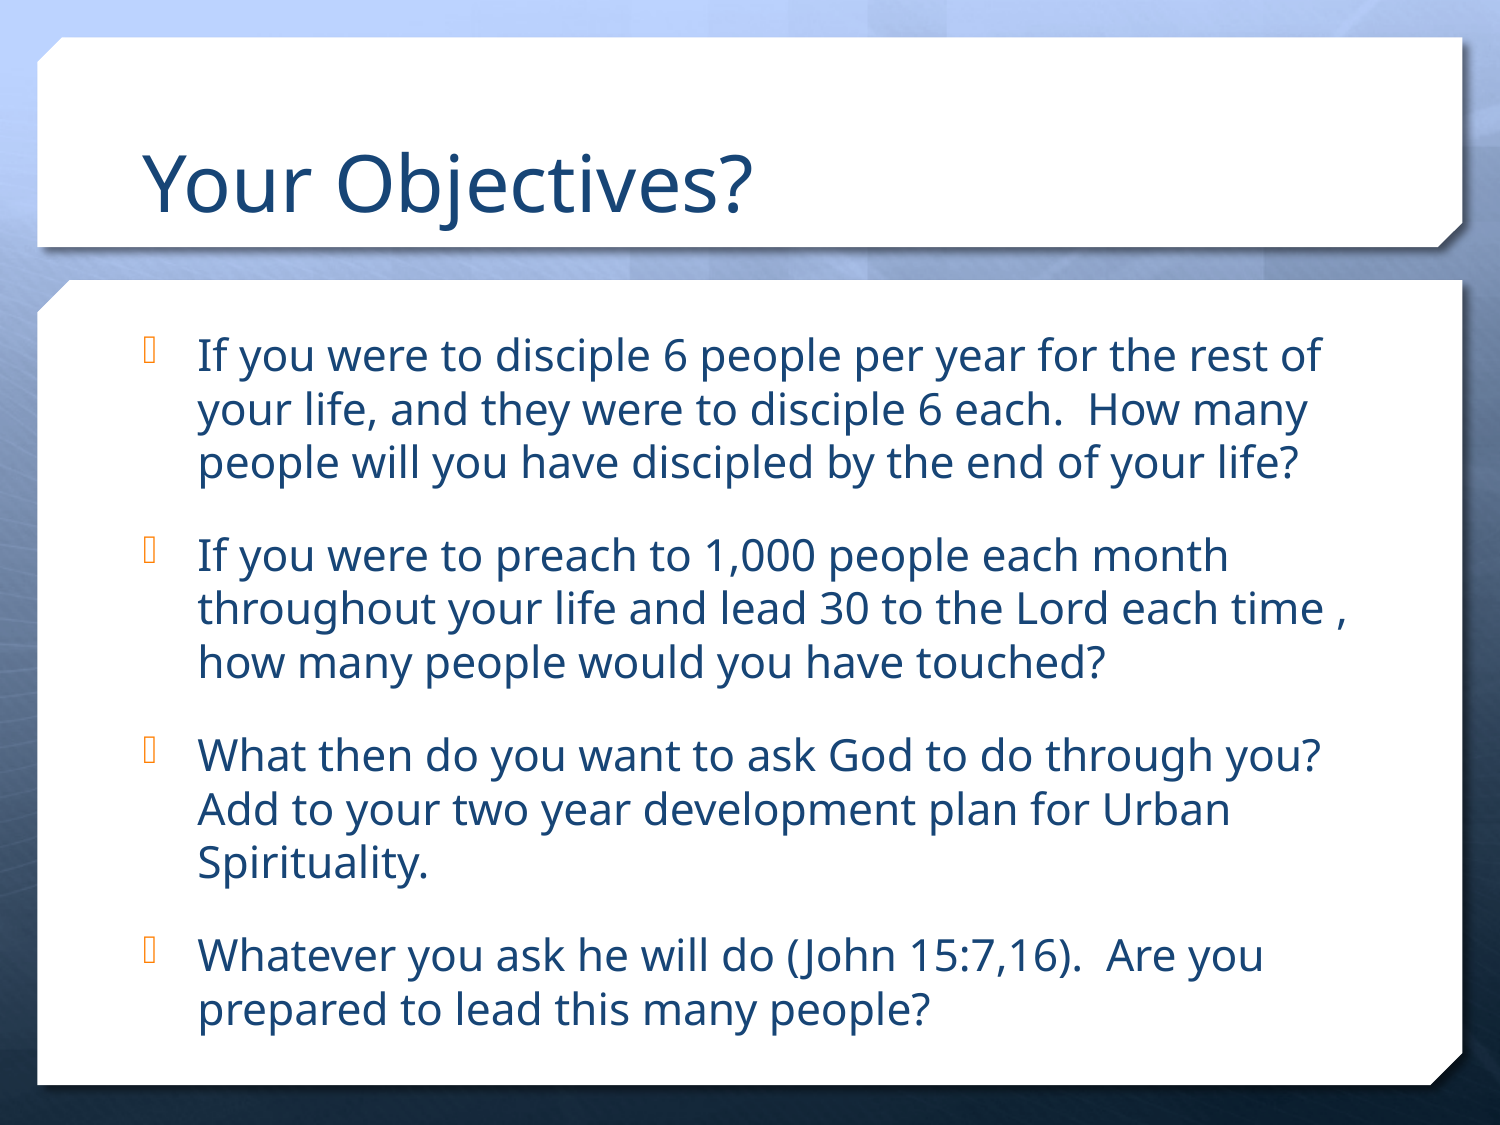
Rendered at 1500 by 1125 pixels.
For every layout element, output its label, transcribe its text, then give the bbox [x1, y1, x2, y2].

list If you were to disciple 6 people per year for the rest of your life, and they were to disciple 6 each. How many people will you have discipled by the end of your life? If you were to preach to 1,000 people each month throughout your life and lead 30 to the Lord each time , how many people would you have touched? What then do you want to ask God to do through you? Add to your two year development plan for Urban Spirituality. Whatever you ask he will do (John 15:7,16). Are you prepared to lead this many people? [127, 319, 1372, 1049]
title Your Objectives? [127, 48, 1372, 236]
